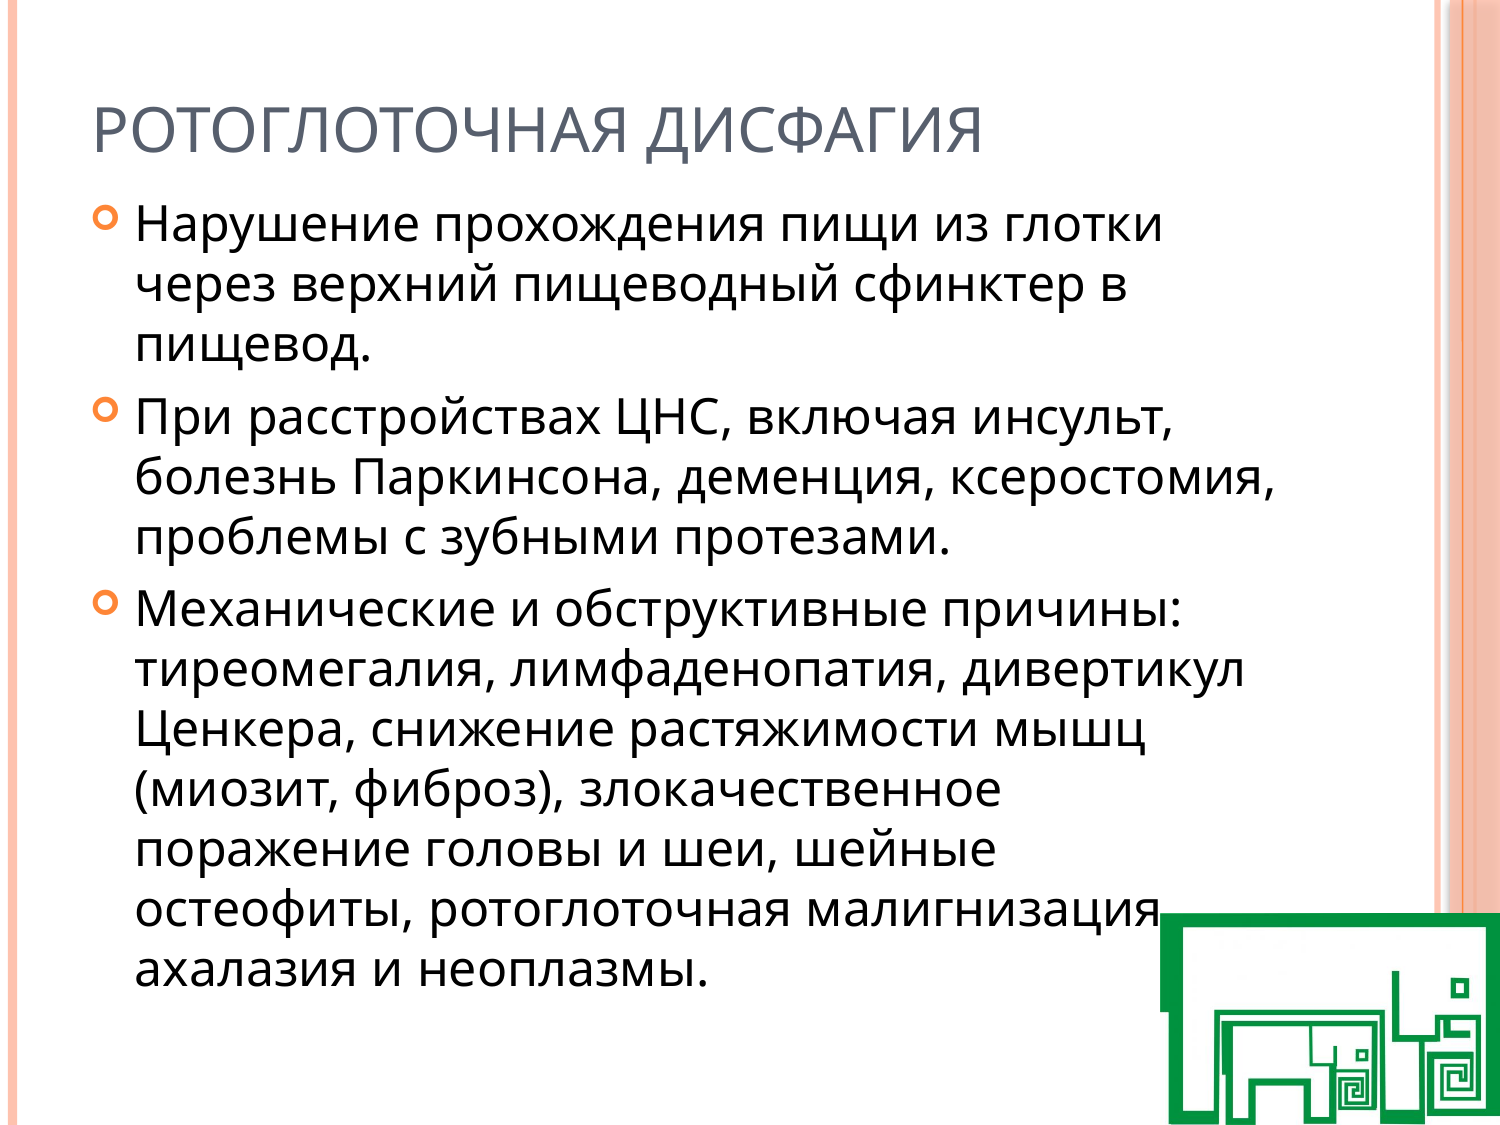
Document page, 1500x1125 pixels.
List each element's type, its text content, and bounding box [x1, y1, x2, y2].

picture [1159, 913, 1500, 1125]
list Нарушение прохождения пищи из глотки через верхний пищеводный сфинктер в пищевод. При расстройствах ЦНС, включая инсульт, болезнь Паркинсона, деменция, ксеростомия, проблемы с зубными протезами. Механические и обструктивные причины: тиреомегалия, лимфаденопатия, дивертикул Ценкера, снижение растяжимости мышц (миозит, фиброз), злокачественное поражение головы и шеи, шейные остеофиты, ротоглоточная малигнизация, ахалазия и неоплазмы. [75, 184, 1300, 1047]
title Ротоглоточная дисфагия [76, 19, 1302, 173]
